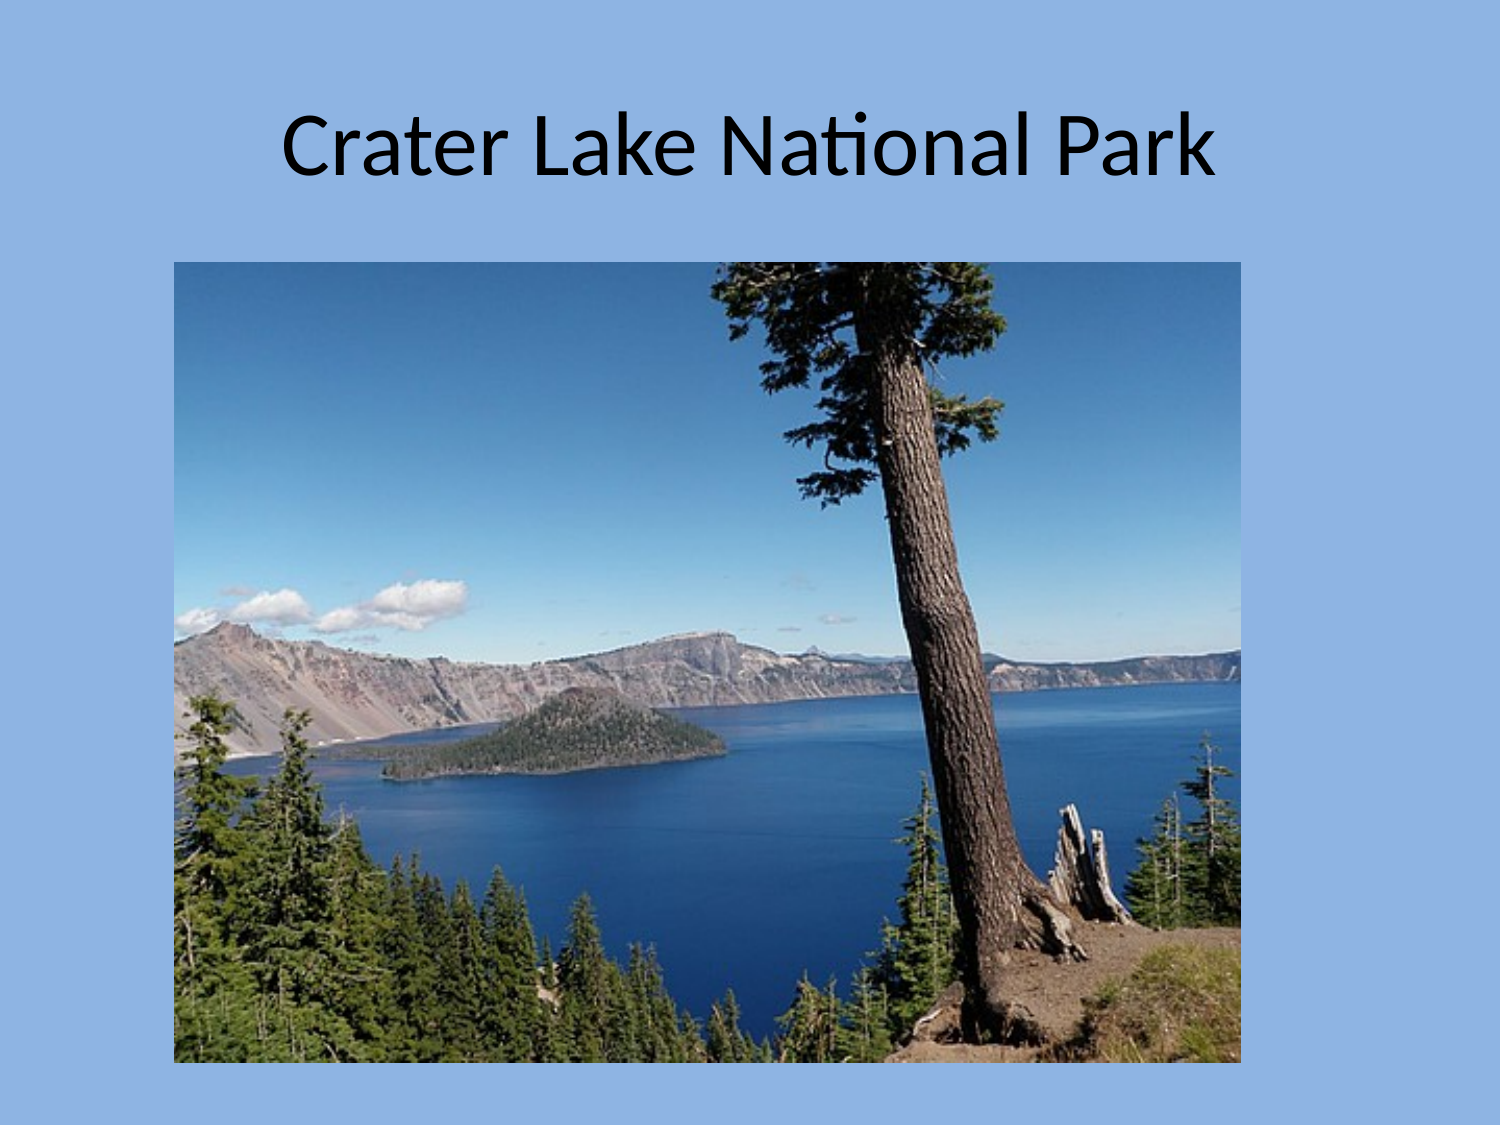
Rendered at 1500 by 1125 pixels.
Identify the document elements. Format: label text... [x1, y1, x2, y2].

title Crater Lake National Park [75, 45, 1425, 233]
picture [173, 262, 1241, 1063]
